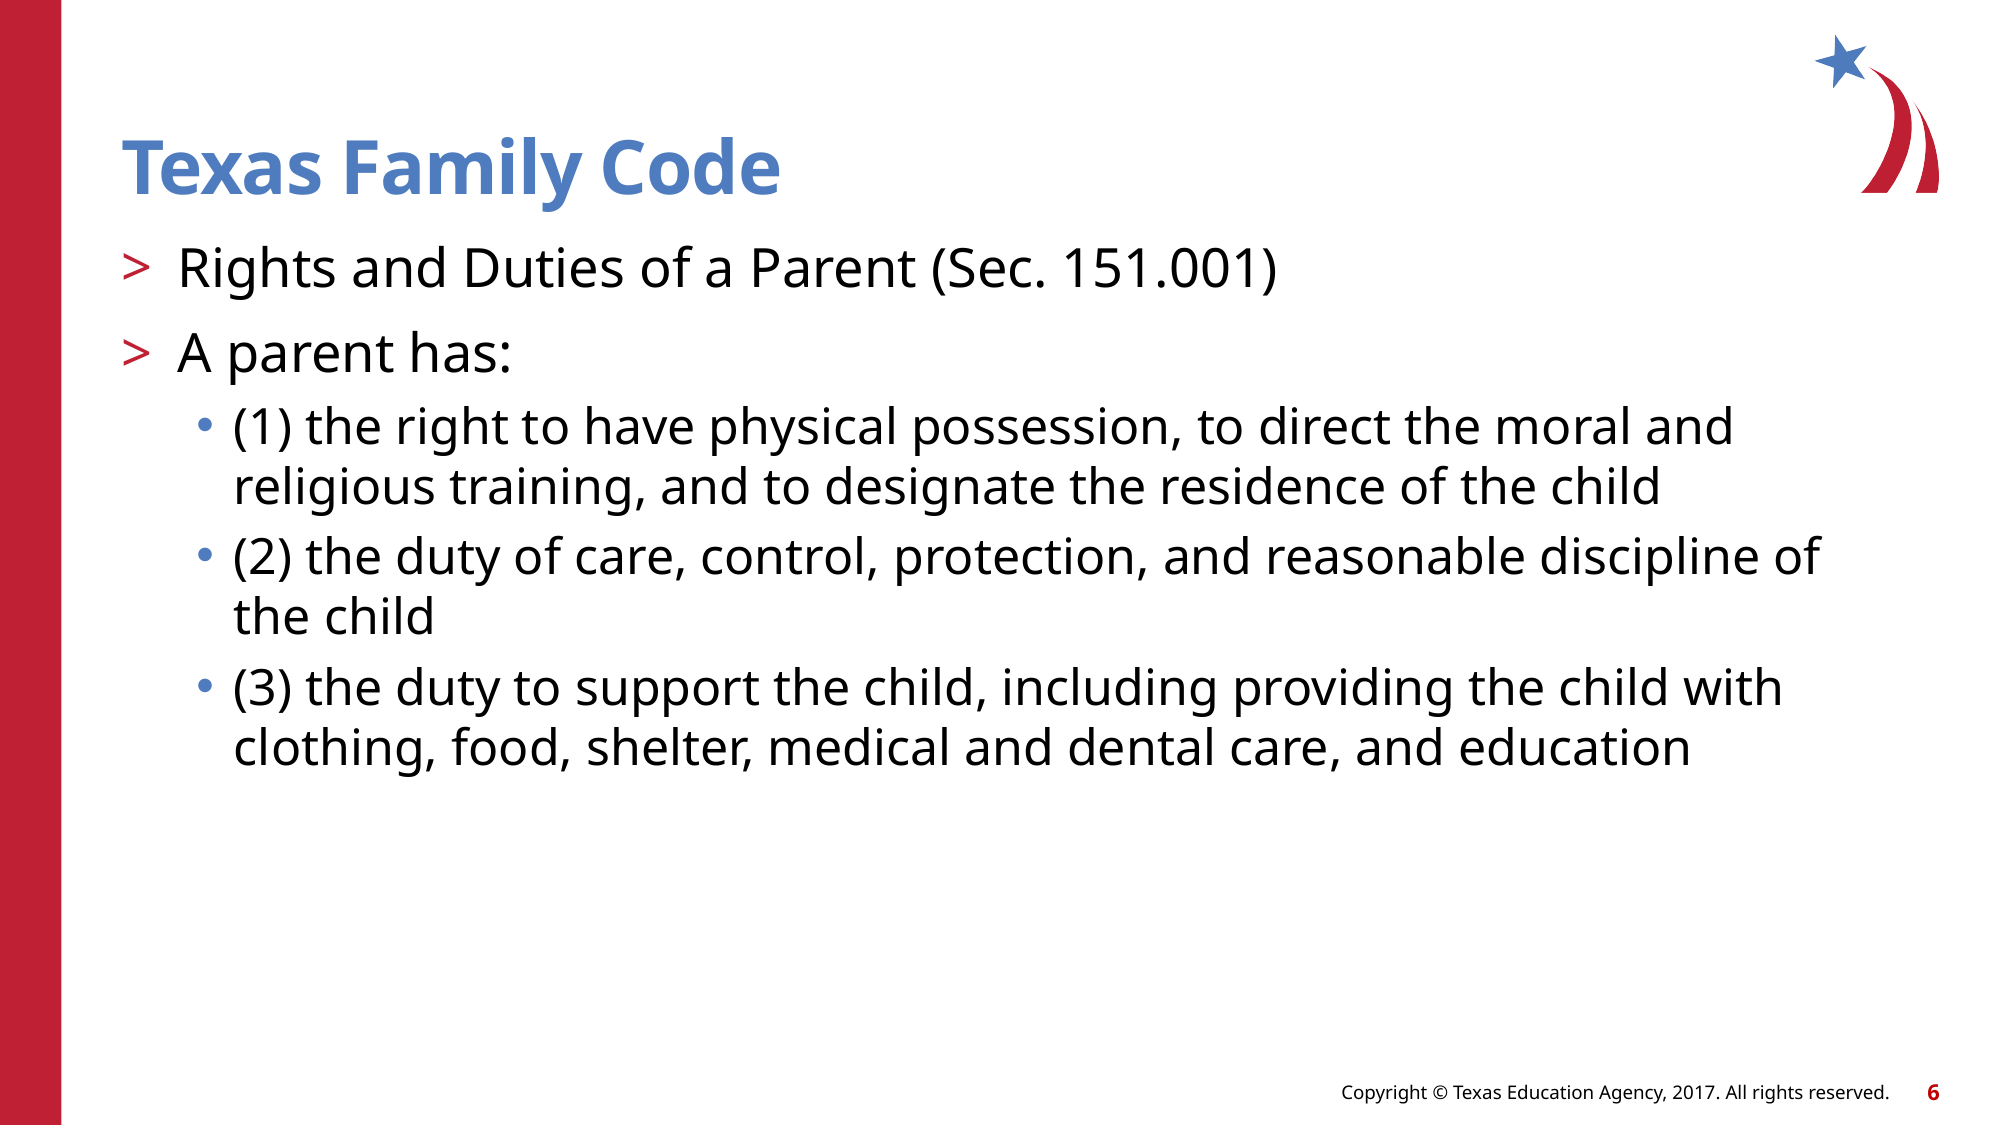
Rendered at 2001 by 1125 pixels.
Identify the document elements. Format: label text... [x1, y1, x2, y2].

picture [1814, 34, 1939, 193]
list Rights and Duties of a Parent (Sec. 151.001) A parent has: (1) the right to have physical possession, to direct the moral and religious training, and to designate the residence of the child (2) the duty of care, control, protection, and reasonable discipline of the child (3) the duty to support the child, including providing the child with clothing, food, shelter, medical and dental care, and education [121, 233, 1884, 1010]
title Texas Family Code [121, 66, 1772, 211]
